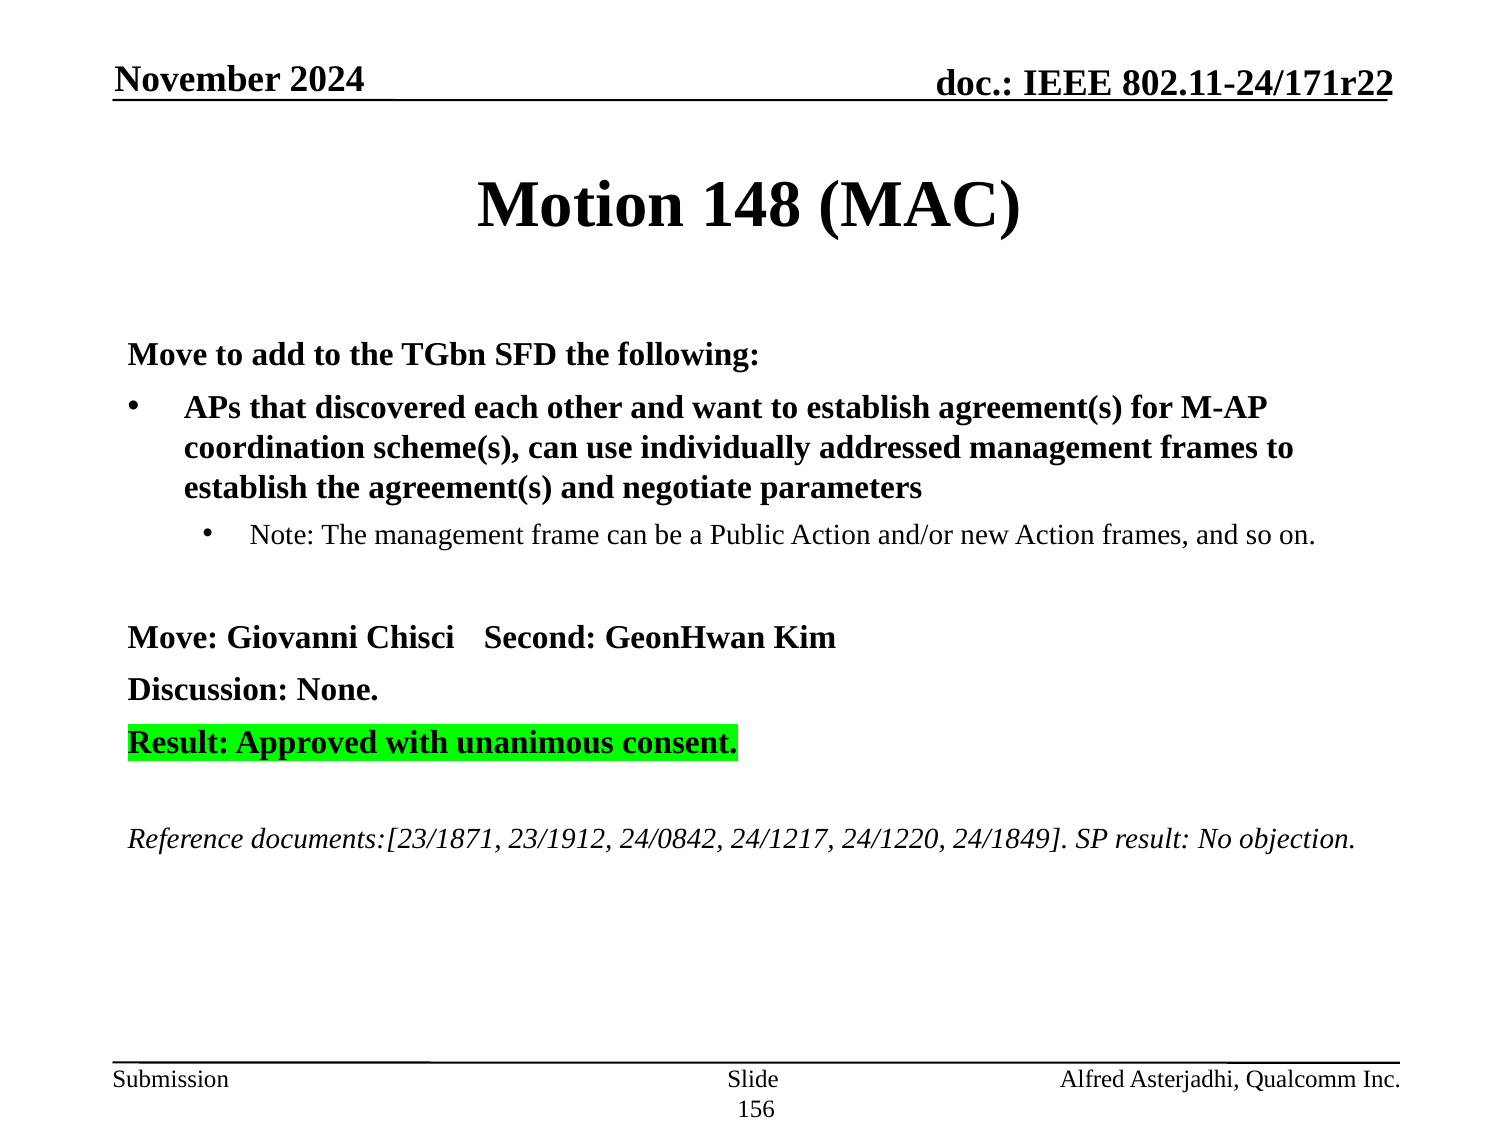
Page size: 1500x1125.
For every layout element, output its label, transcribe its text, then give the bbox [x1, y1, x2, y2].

slide_number Slide 156 [712, 1061, 800, 1123]
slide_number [114, 54, 423, 100]
list Move to add to the TGbn SFD the following: APs that discovered each other and want to establish agreement(s) for M-AP coordination scheme(s), can use individually addressed management frames to establish the agreement(s) and negotiate parameters Note: The management frame can be a Public Action and/or new Action frames, and so on. Move: Giovanni Chisci Second: GeonHwan Kim Discussion: None. Result: Approved with unanimous consent. Reference documents:[23/1871, 23/1912, 24/0842, 24/1217, 24/1220, 24/1849]. SP result: No objection. [112, 324, 1388, 1000]
title Motion 148 (MAC) [112, 112, 1388, 288]
footer Alfred Asterjadhi, Qualcomm Inc. [878, 1061, 1402, 1093]
